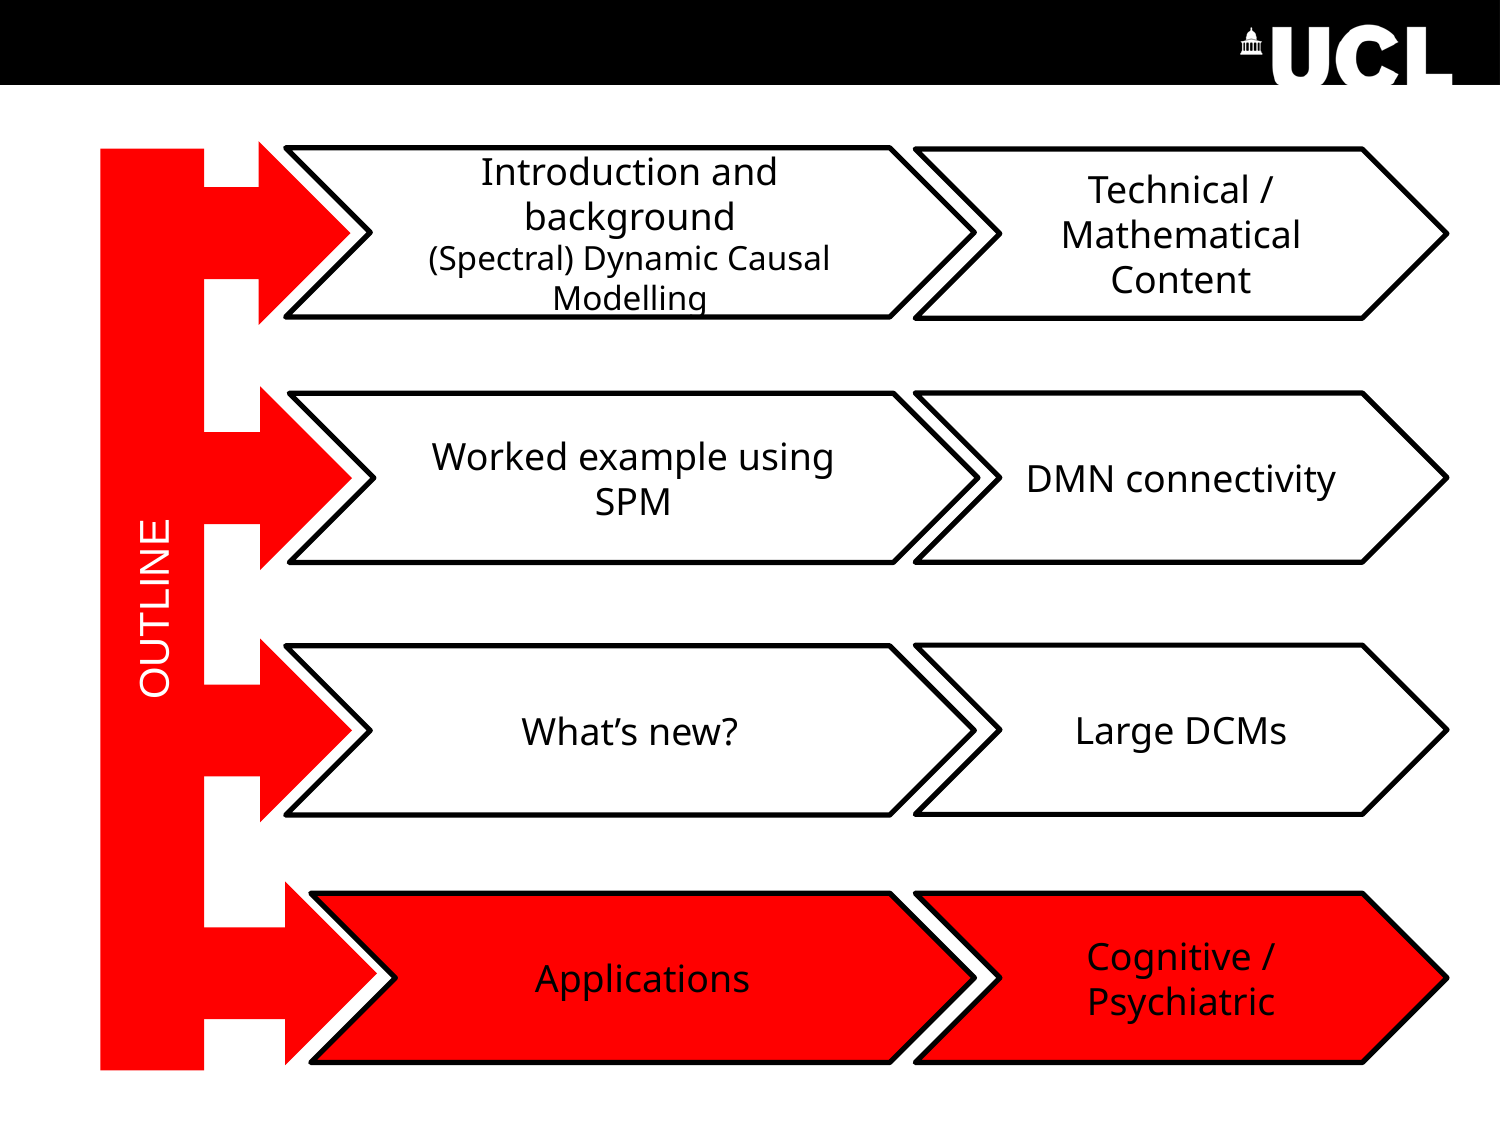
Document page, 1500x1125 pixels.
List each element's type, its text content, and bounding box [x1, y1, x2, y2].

text_box [147, 879, 380, 1068]
text_box Worked example using SPM [287, 391, 981, 565]
text_box Cognitive / Psychiatric [913, 891, 1450, 1065]
text_box Introduction and background (Spectral) Dynamic Causal Modelling [283, 145, 977, 320]
text_box OUTLINE [98, 147, 206, 1072]
picture [0, 0, 1500, 85]
text_box Technical / Mathematical Content [913, 146, 1450, 321]
text_box What’s new? [283, 643, 977, 818]
text_box DMN connectivity [913, 390, 1450, 565]
text_box Applications [308, 891, 977, 1065]
text_box [206, 636, 355, 825]
text_box [206, 384, 355, 572]
text_box [206, 139, 353, 327]
text_box Large DCMs [913, 643, 1450, 817]
